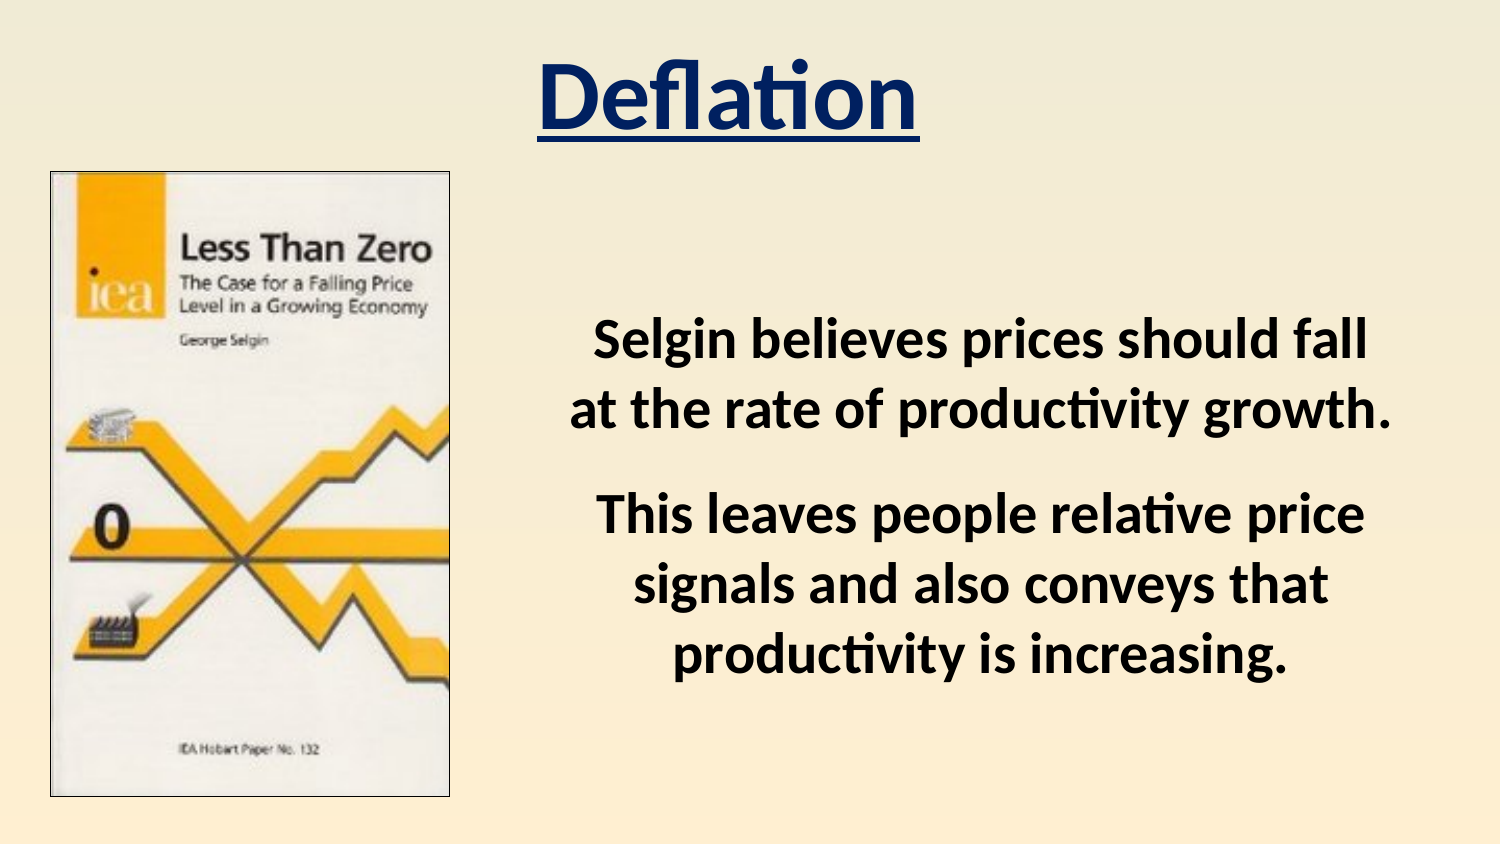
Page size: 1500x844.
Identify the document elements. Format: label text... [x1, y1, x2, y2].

picture [49, 171, 451, 798]
text_box Deflation [522, 21, 935, 157]
text_box Selgin believes prices should fall at the rate of productivity growth. This leaves people relative price signals and also conveys that productivity is increasing. [549, 292, 1413, 693]
